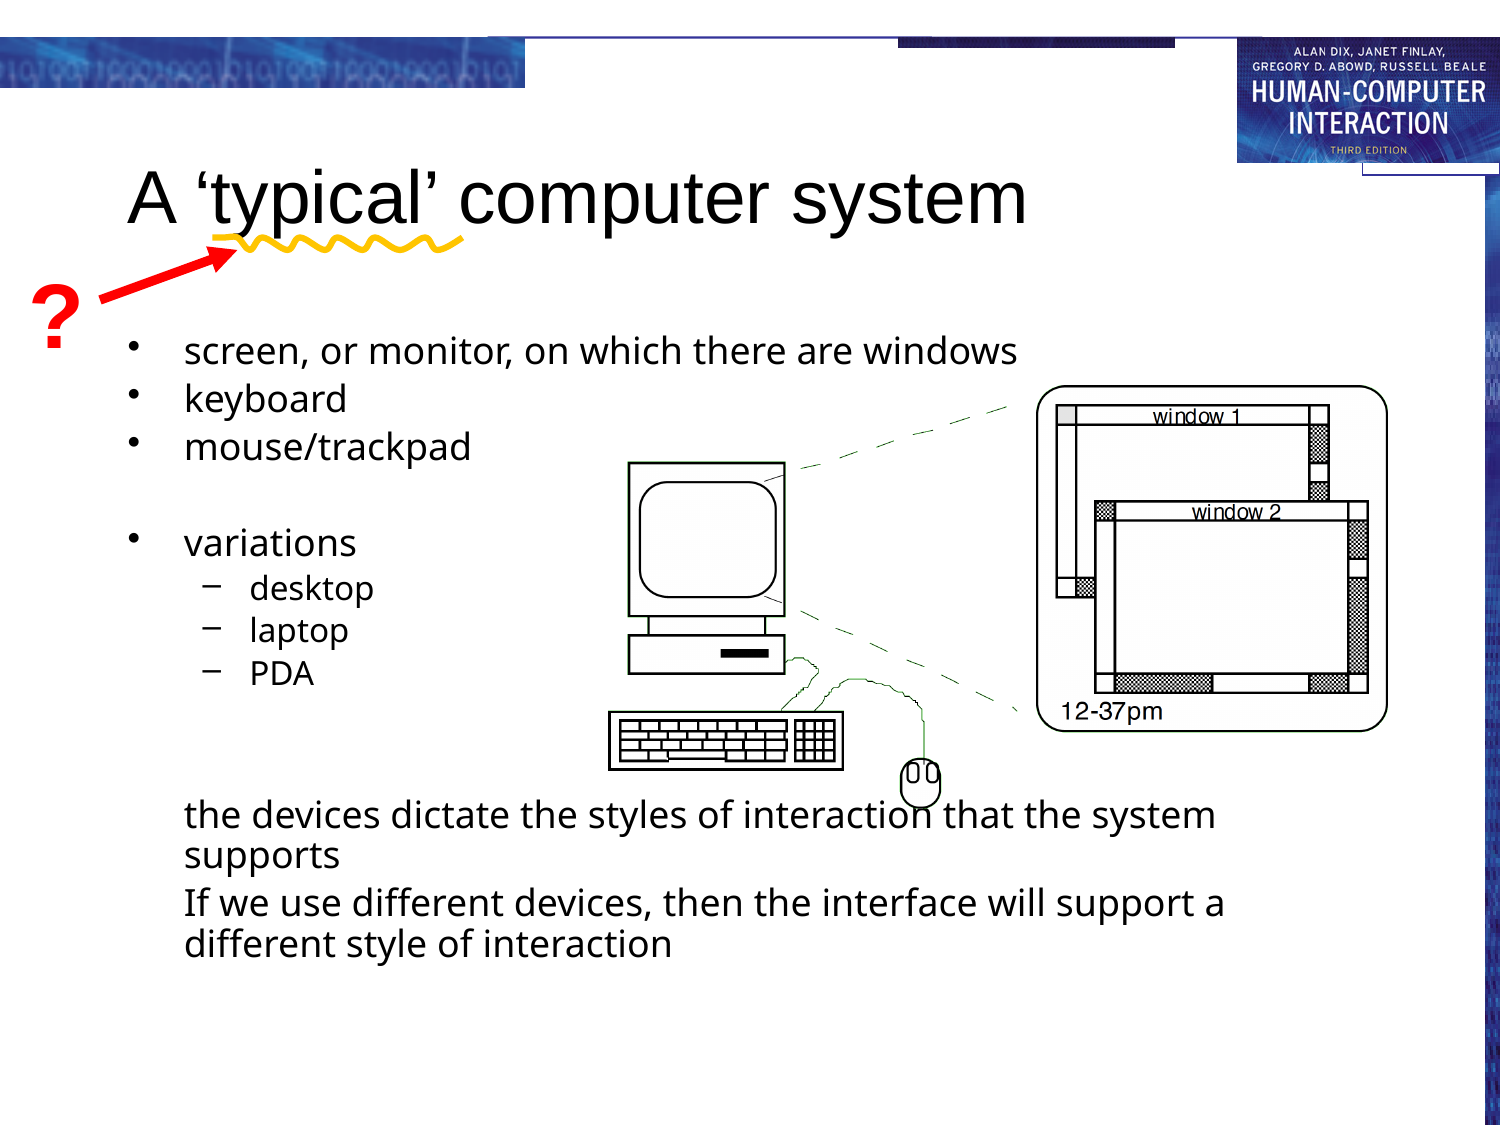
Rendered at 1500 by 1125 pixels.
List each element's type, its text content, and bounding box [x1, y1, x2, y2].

picture [0, 37, 525, 88]
picture [898, 37, 1175, 48]
picture [1485, 176, 1500, 1125]
title A ‘typical’ computer system [112, 99, 1238, 288]
picture [607, 384, 1388, 809]
list screen, or monitor, on which there are windows keyboard mouse/trackpad variations desktop laptop PDA the devices dictate the styles of interaction that the system supports If we use different devices, then the interface will support a different style of interaction [112, 324, 1388, 1000]
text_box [13, 234, 463, 376]
picture [1237, 37, 1500, 163]
